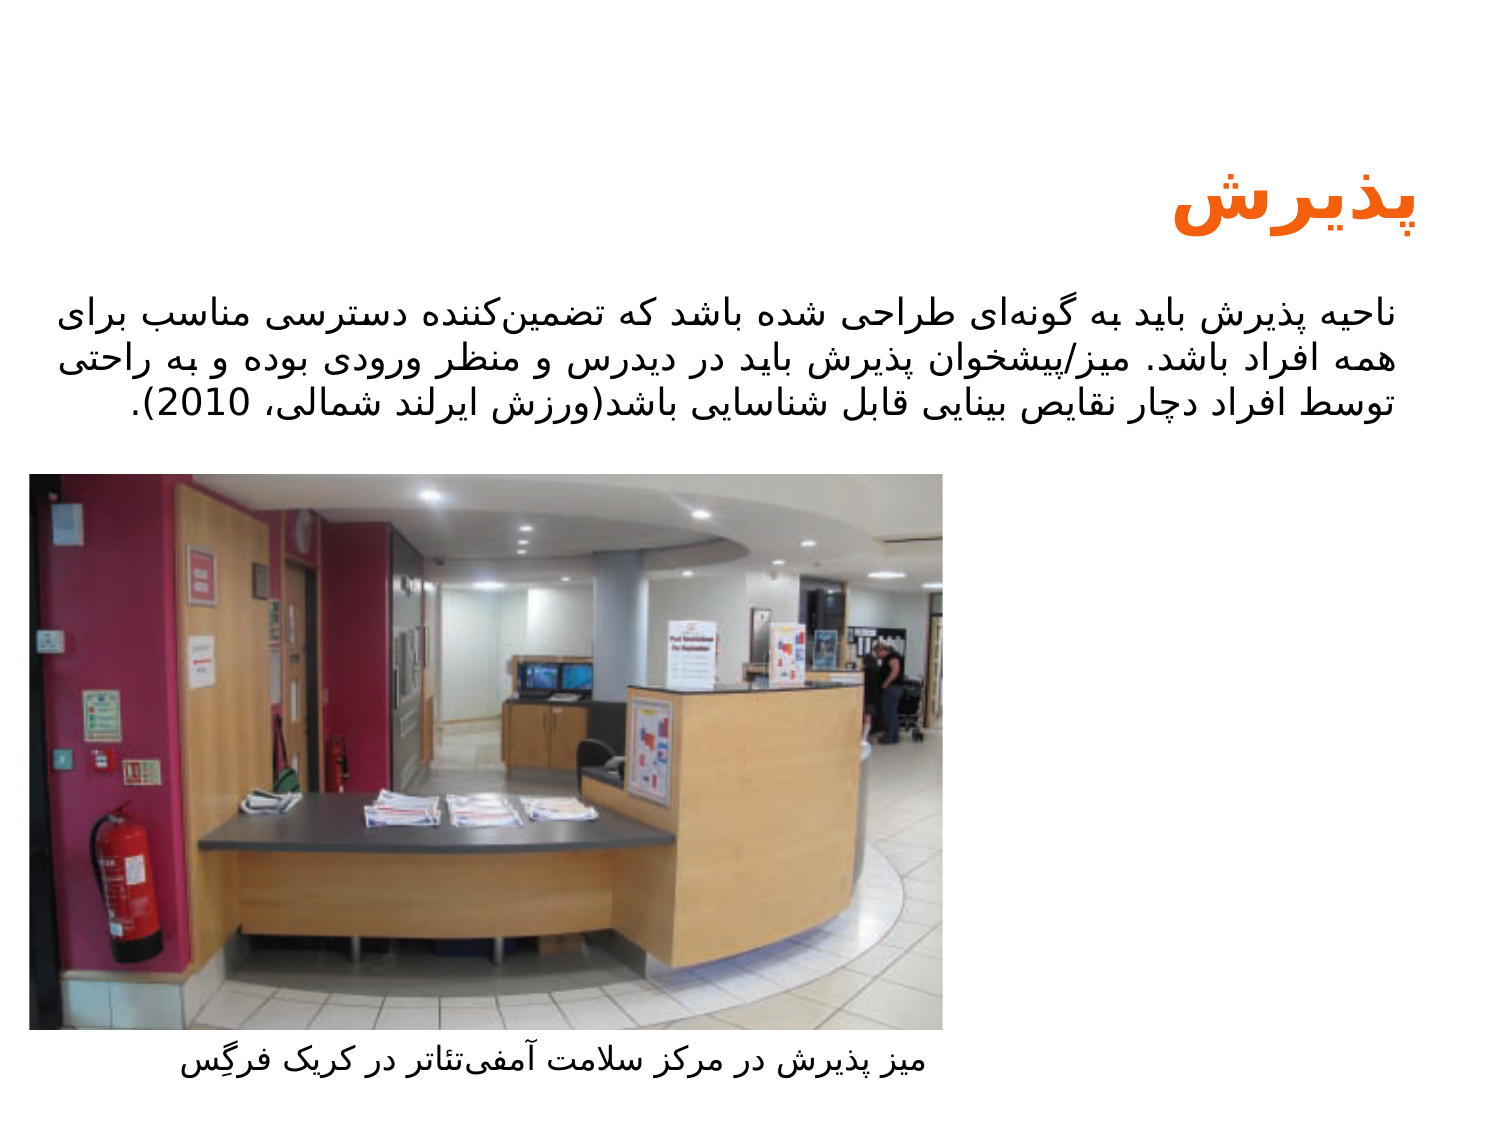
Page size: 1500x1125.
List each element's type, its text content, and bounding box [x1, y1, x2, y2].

text_box ناحیه پذیرش باید به گونه‌ای طراحی شده باشد که تضمین‌کننده دسترسی مناسب برای همه افراد باشد. میز/پیشخوان پذیرش باید در دیدرس و منظر ورودی بوده و به راحتی توسط افراد دچار نقایص بینایی قابل شناسایی باشد(ورزش ایرلند شمالی، 2010). [41, 280, 1412, 476]
picture [29, 473, 943, 1030]
text_box میز پذیرش در مرکز سلامت آمفی‌تئاتر در کریک فرگِس [80, 1036, 943, 1084]
text_box پذیرش [230, 95, 1436, 283]
